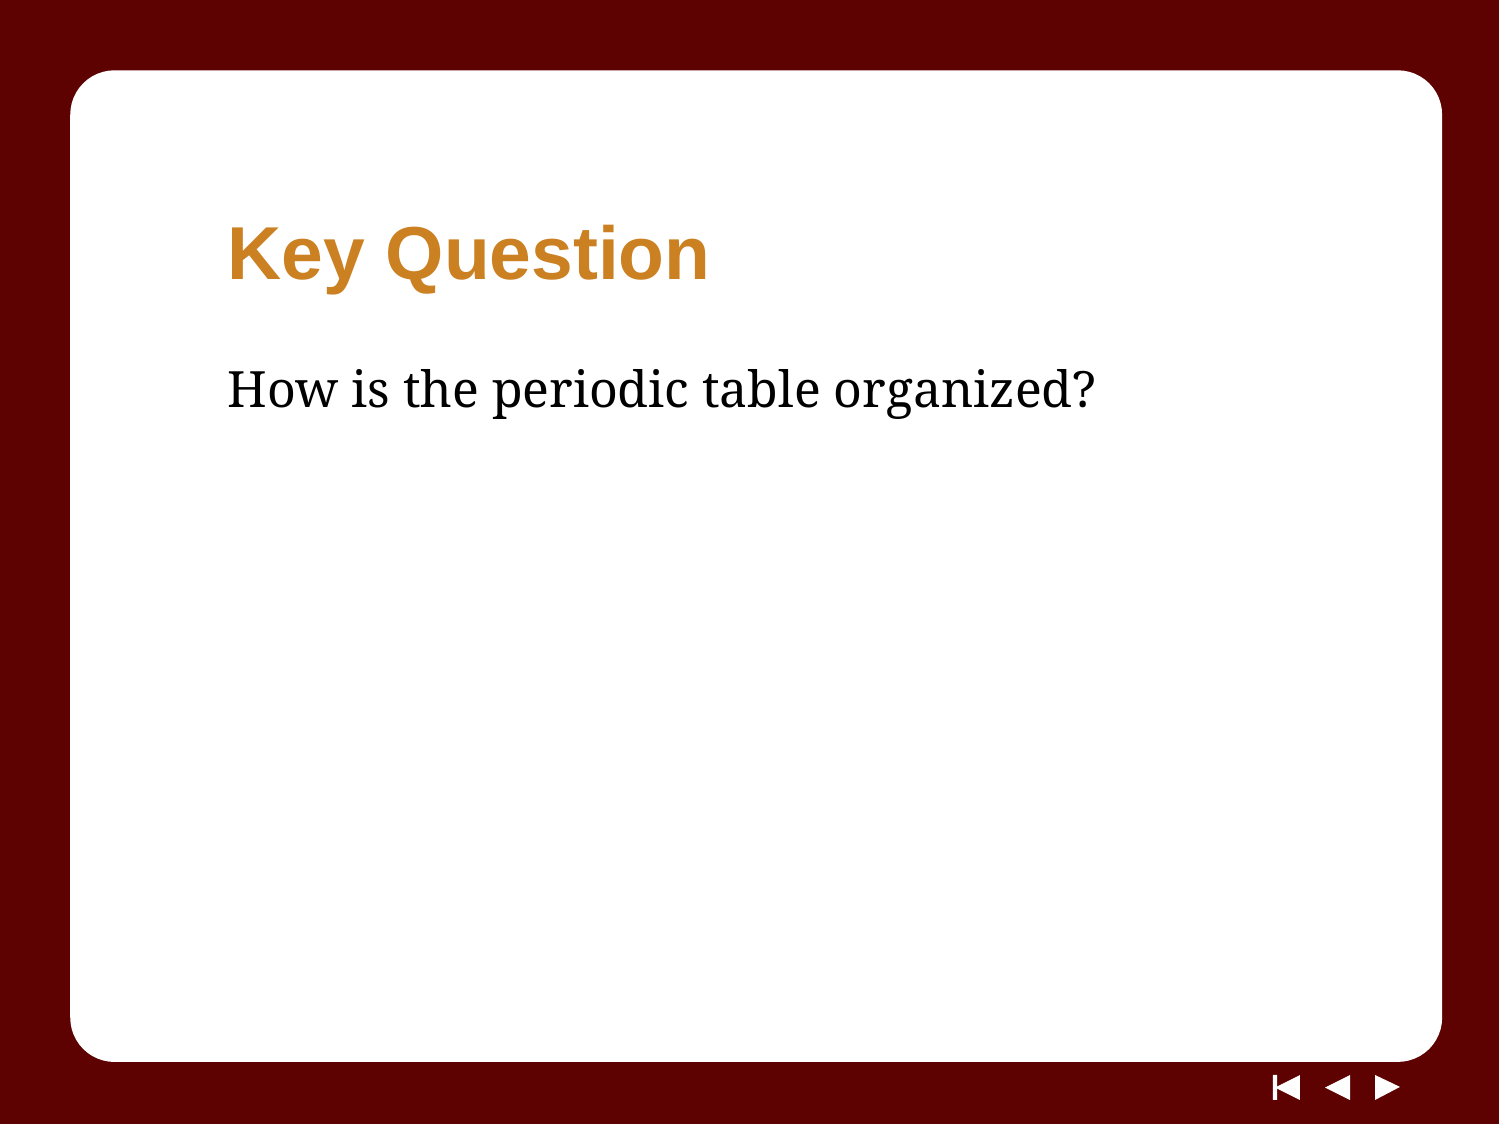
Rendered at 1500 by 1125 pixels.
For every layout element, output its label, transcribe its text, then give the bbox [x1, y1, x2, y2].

title Key Question [212, 174, 1425, 325]
list How is the periodic table organized? [212, 350, 1388, 988]
